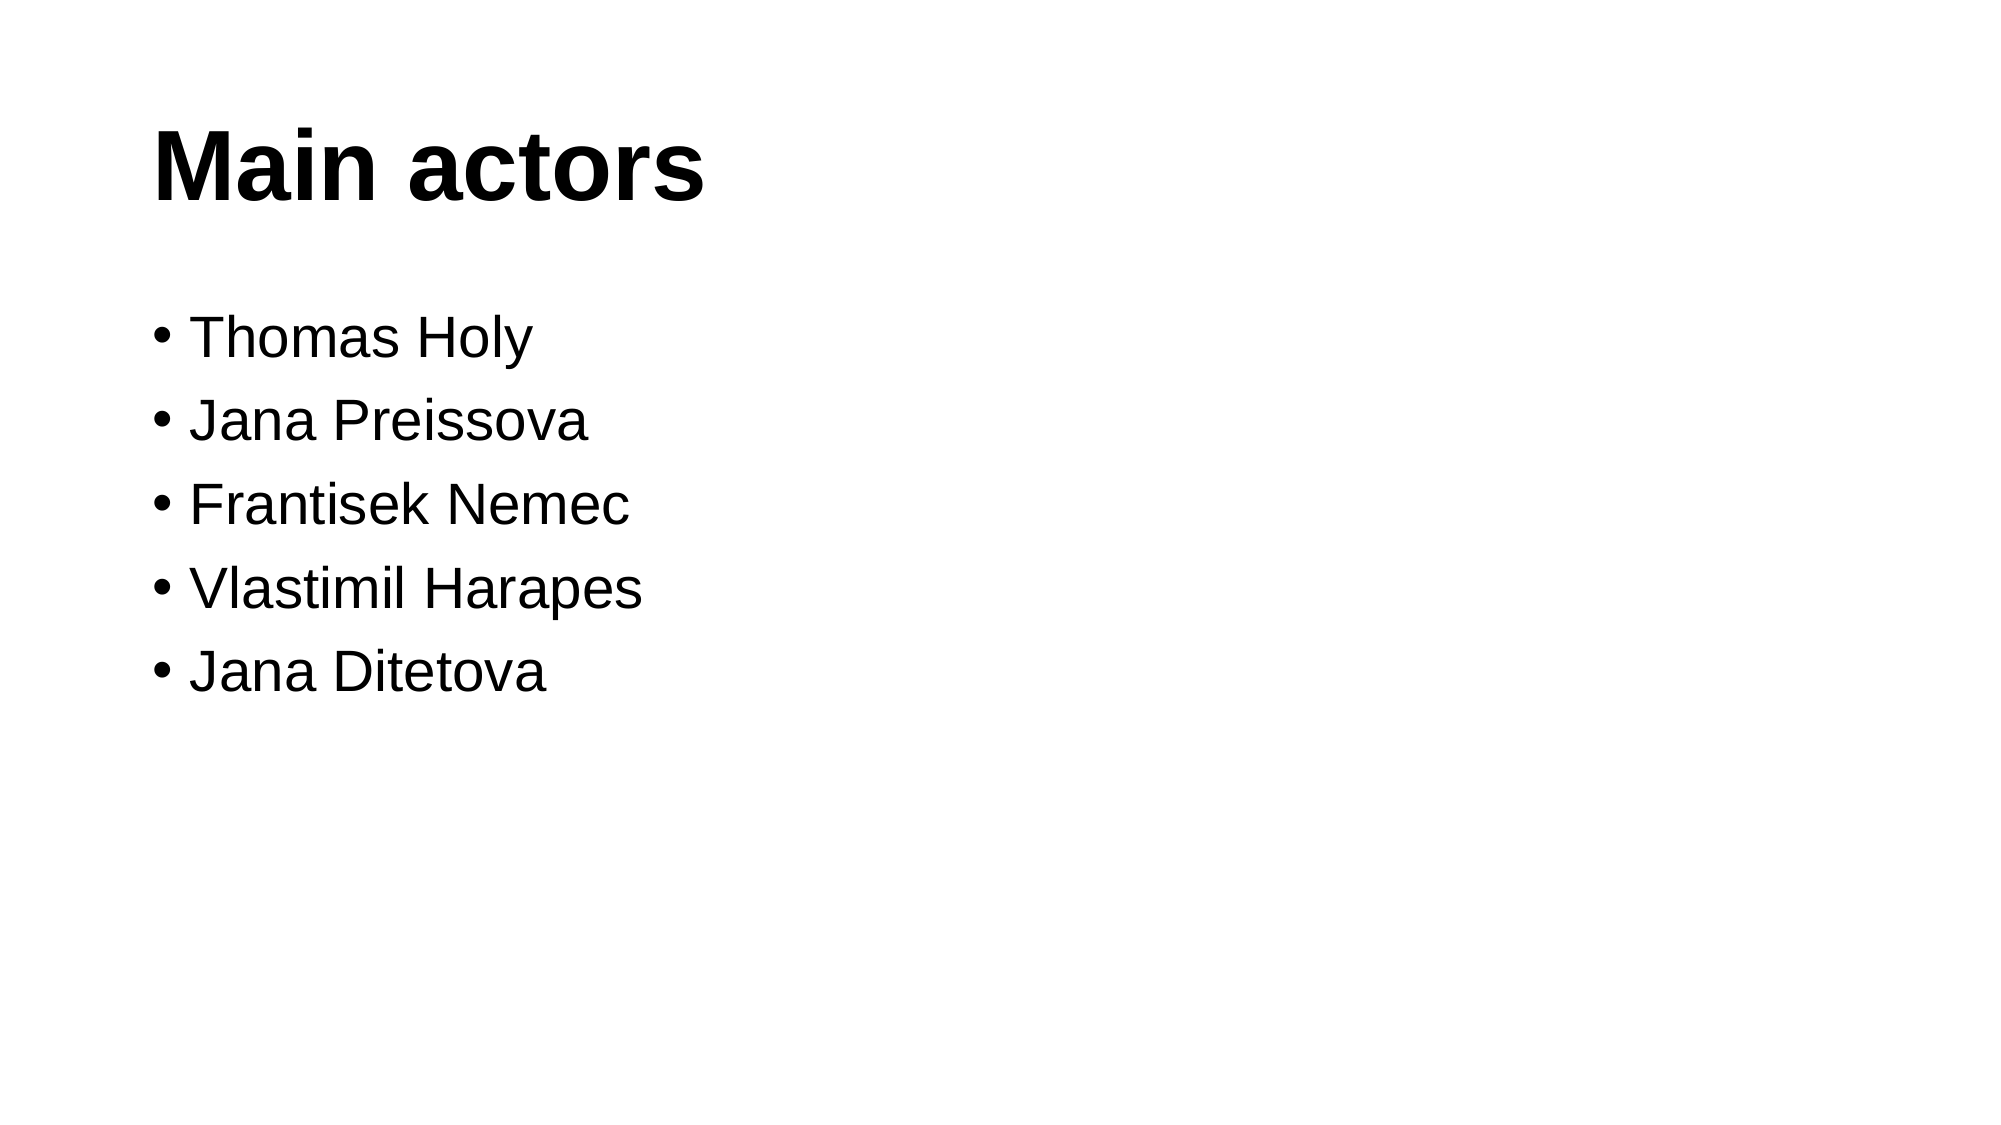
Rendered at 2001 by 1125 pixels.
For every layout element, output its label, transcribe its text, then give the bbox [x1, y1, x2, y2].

title Main actors [137, 59, 1863, 278]
list Thomas Holy Jana Preissova Frantisek Nemec Vlastimil Harapes Jana Ditetova [137, 299, 1863, 1014]
